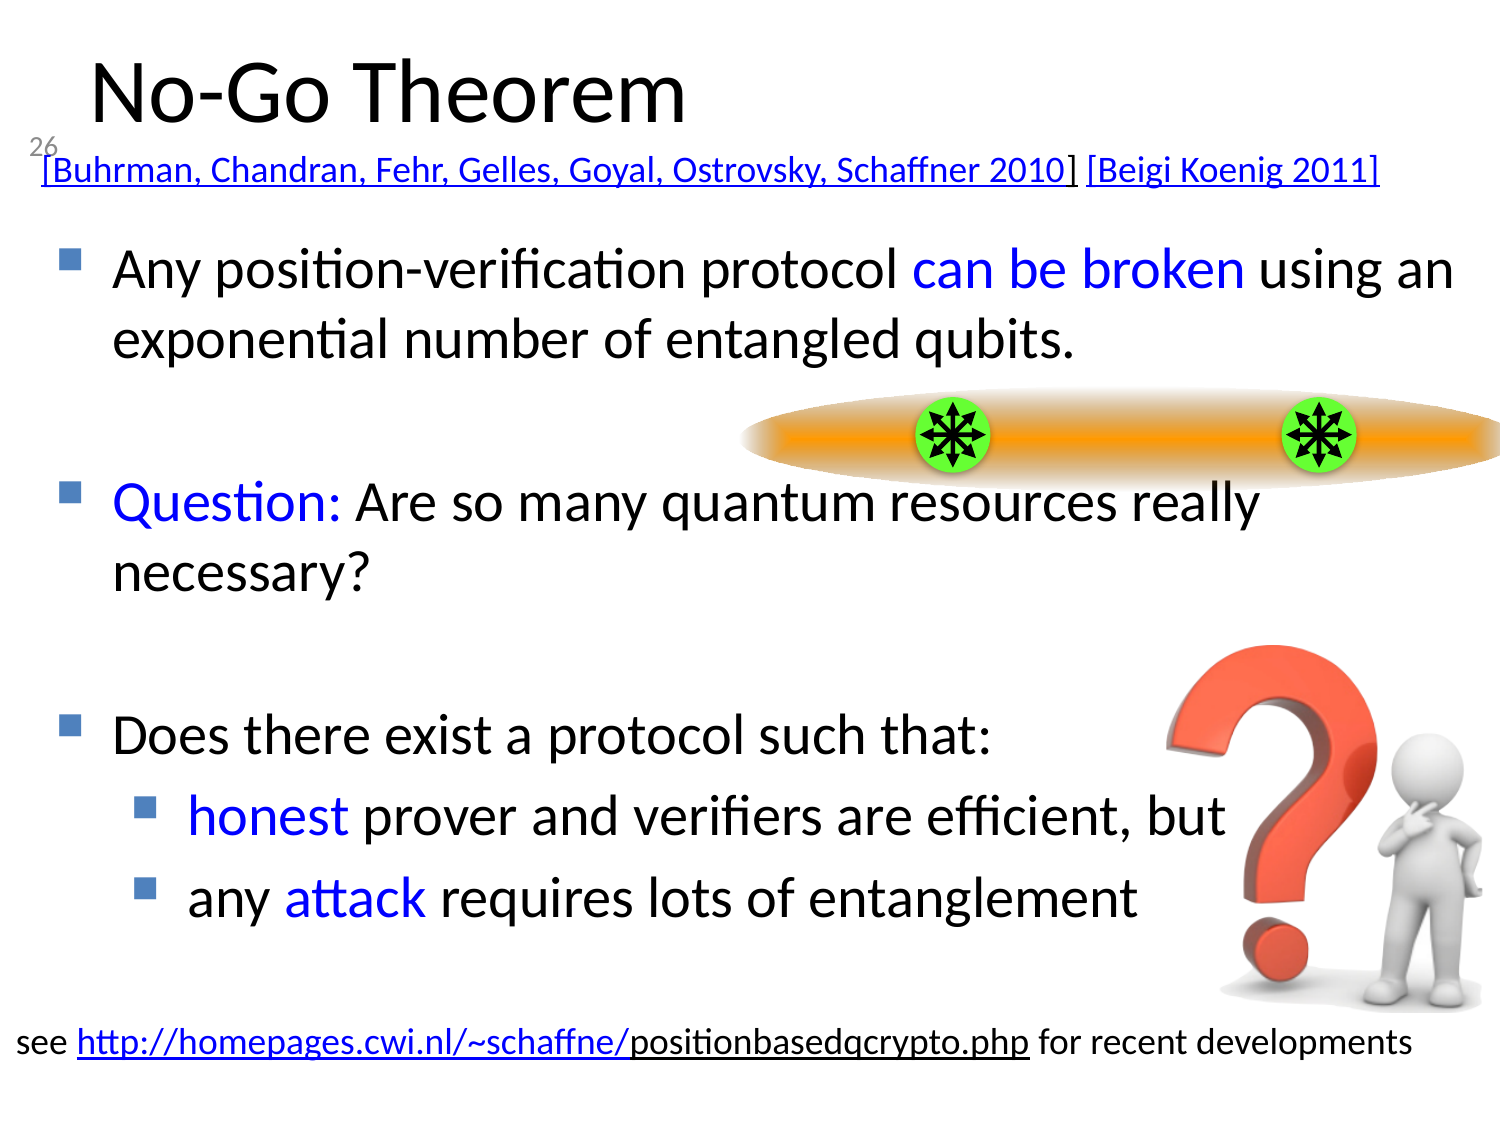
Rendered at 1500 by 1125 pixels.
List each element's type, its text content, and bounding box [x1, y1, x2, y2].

text_box [Buhrman, Chandran, Fehr, Gelles, Goyal, Ostrovsky, Schaffner 2010] [Beigi Koenig 2011] [26, 137, 1500, 197]
list Any position-verification protocol can be broken using an exponential number of entangled qubits. Question: Are so many quantum resources really necessary? Does there exist a protocol such that: honest prover and verifiers are efficient, but any attack requires lots of entanglement [41, 222, 1471, 1009]
picture [1166, 644, 1483, 1013]
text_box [737, 385, 1500, 492]
text_box see http://homepages.cwi.nl/~schaffne/positionbasedqcrypto.php for recent developments [1, 1009, 1500, 1070]
title No-Go Theorem [74, 23, 1317, 137]
